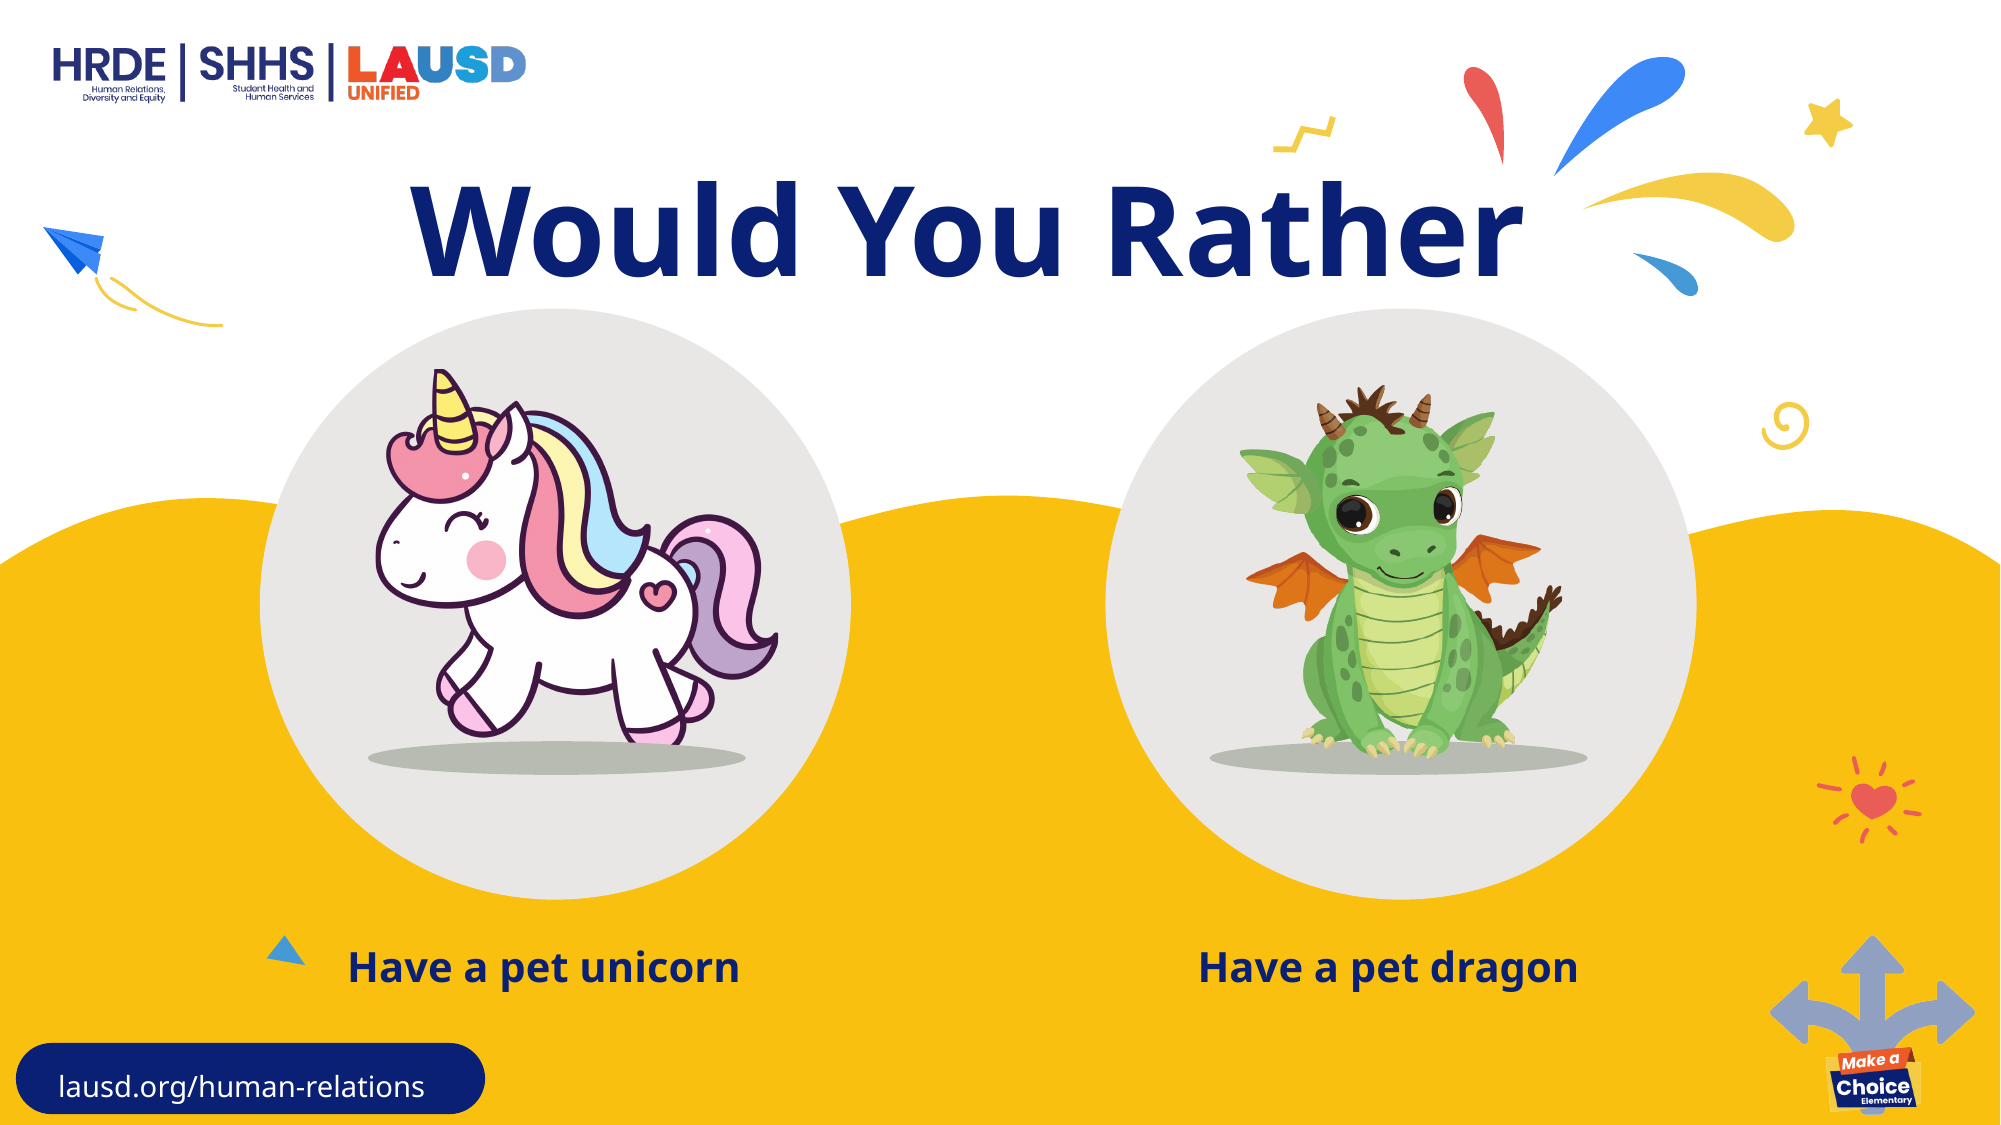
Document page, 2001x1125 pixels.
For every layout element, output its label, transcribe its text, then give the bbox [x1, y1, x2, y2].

text_box [1804, 98, 1853, 148]
text_box [375, 369, 779, 757]
text_box [258, 307, 852, 901]
text_box [366, 740, 748, 776]
text_box Would You Rather [375, 143, 1562, 309]
text_box [1239, 384, 1563, 760]
text_box [1208, 747, 1590, 776]
text_box Have a pet unicorn [289, 908, 799, 998]
text_box [49, 38, 529, 105]
text_box Have a pet dragon [1134, 908, 1643, 998]
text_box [1463, 57, 1795, 297]
text_box [1104, 307, 1698, 901]
picture [1769, 908, 1976, 1115]
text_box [15, 1042, 486, 1115]
